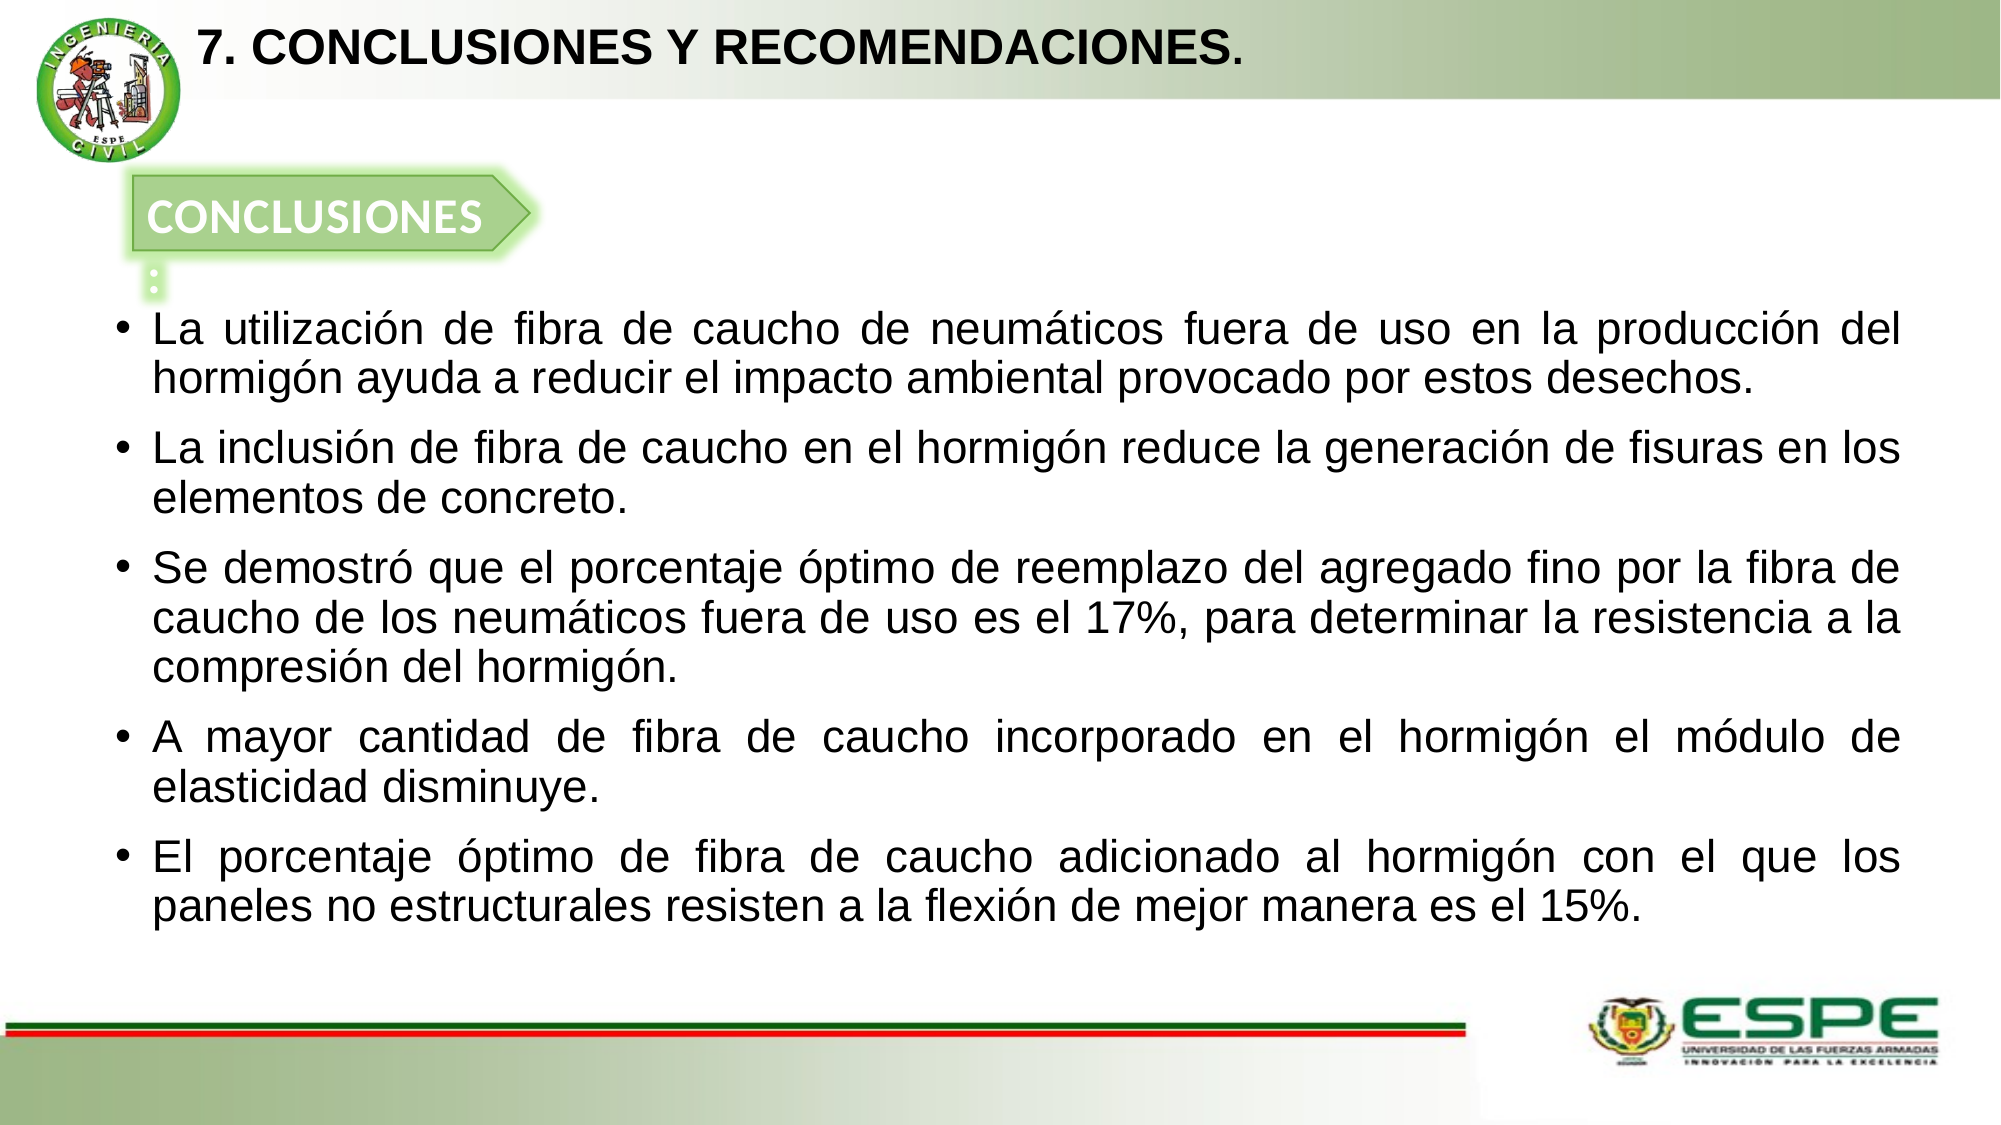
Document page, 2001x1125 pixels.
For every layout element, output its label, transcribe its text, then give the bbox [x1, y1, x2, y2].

list La utilización de fibra de caucho de neumáticos fuera de uso en la producción del hormigón ayuda a reducir el impacto ambiental provocado por estos desechos. La inclusión de fibra de caucho en el hormigón reduce la generación de fisuras en los elementos de concreto. Se demostró que el porcentaje óptimo de reemplazo del agregado fino por la fibra de caucho de los neumáticos fuera de uso es el 17%, para determinar la resistencia a la compresión del hormigón. A mayor cantidad de fibra de caucho incorporado en el hormigón el módulo de elasticidad disminuye. El porcentaje óptimo de fibra de caucho adicionado al hormigón con el que los paneles no estructurales resisten a la flexión de mejor manera es el 15%. [100, 297, 1919, 950]
text_box CONCLUSIONES: [132, 174, 532, 252]
title 7. CONCLUSIONES Y RECOMENDACIONES. [180, 0, 1981, 96]
picture [0, 0, 2001, 1125]
